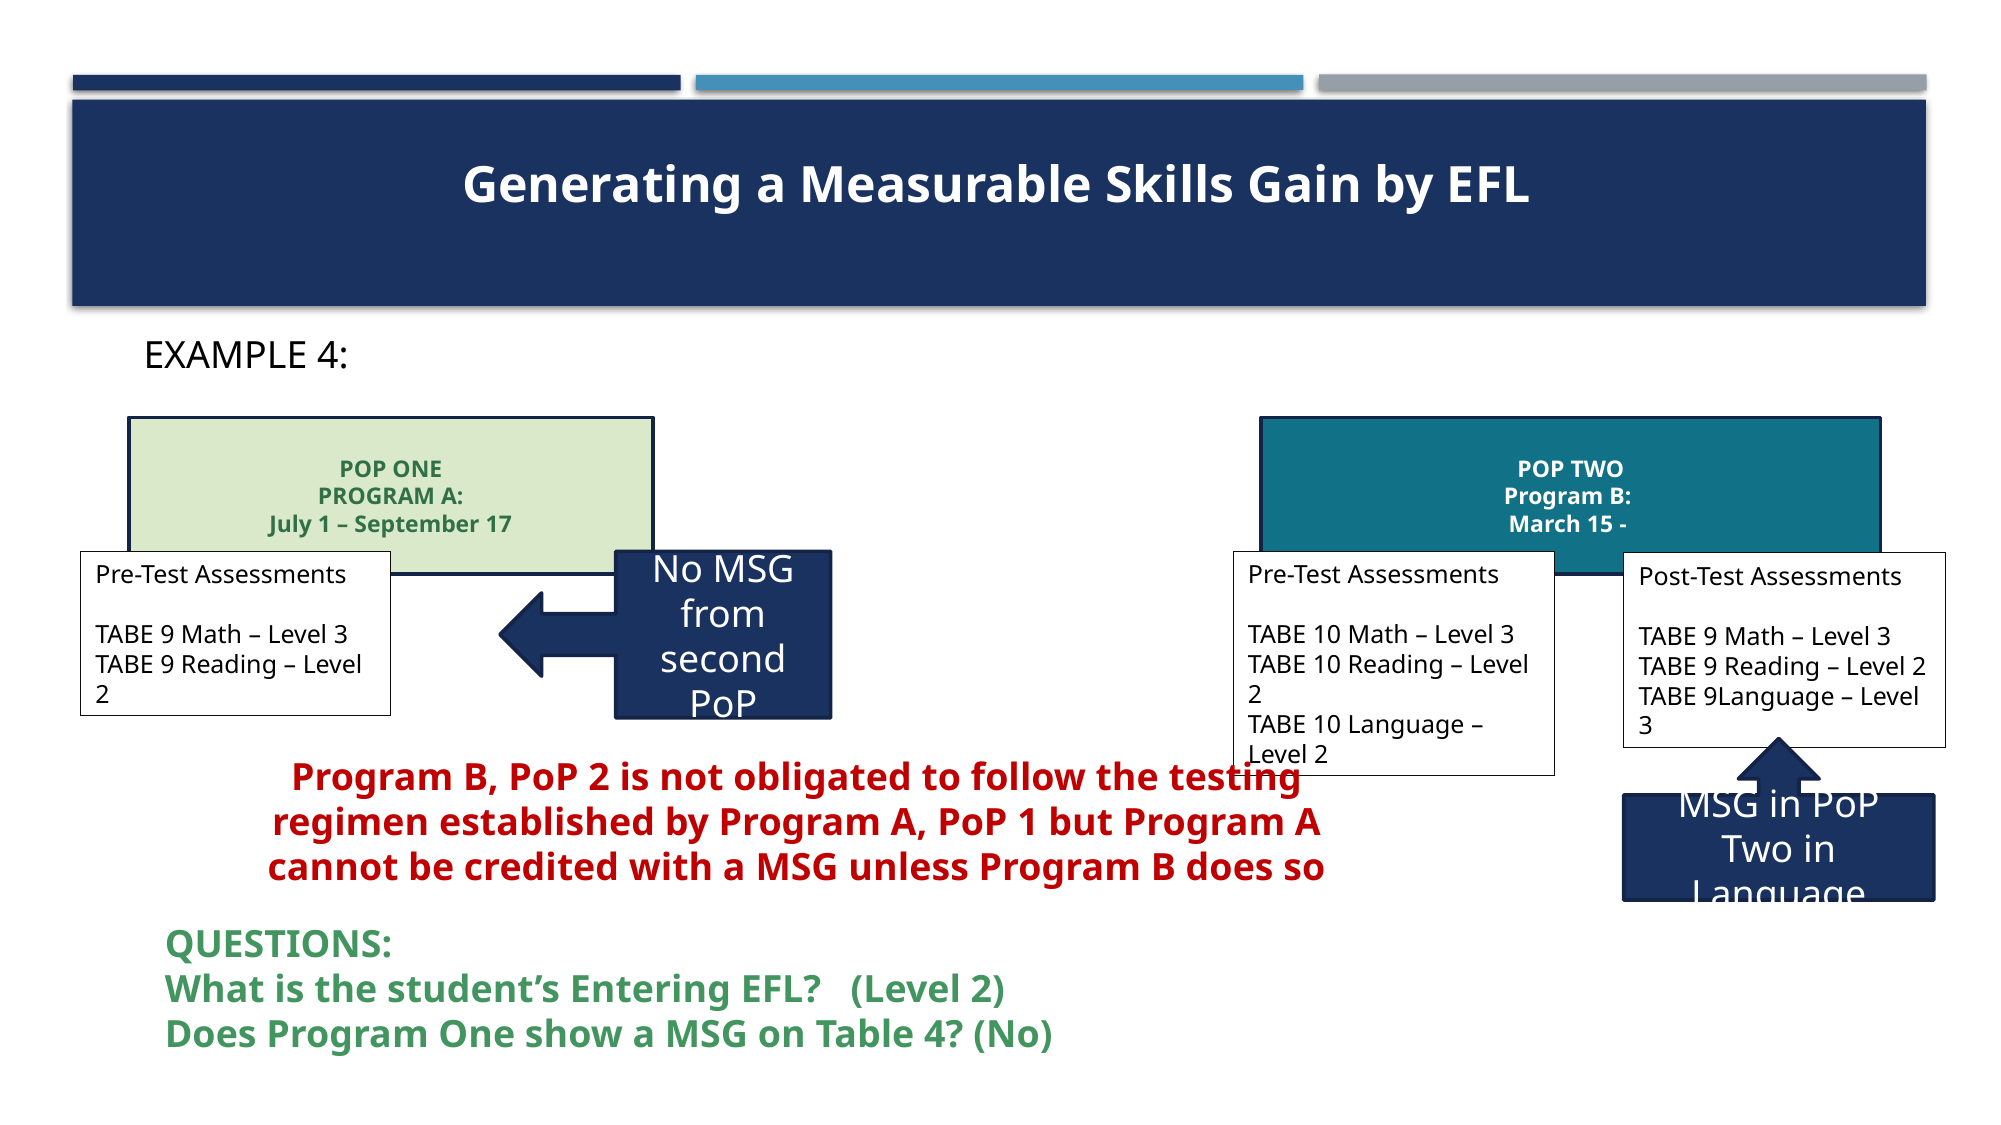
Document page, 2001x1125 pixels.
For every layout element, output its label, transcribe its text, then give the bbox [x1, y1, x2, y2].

text_box POP ONE PROGRAM A: July 1 – September 17 [127, 416, 655, 576]
text_box Pre-Test Assessments TABE 9 Math – Level 3 TABE 9 Reading – Level 2 [80, 551, 391, 716]
text_box Program B, PoP 2 is not obligated to follow the testing regimen established by Program A, PoP 1 but Program A cannot be credited with a MSG unless Program B does so [200, 745, 1394, 896]
text_box MSG in PoP Two in Language [1621, 737, 1936, 902]
text_box Pre-Test Assessments TABE 10 Math – Level 3 TABE 10 Reading – Level 2 TABE 10 Language – Level 2 [1233, 551, 1555, 776]
text_box Generating a Measurable Skills Gain by EFL [80, 145, 1913, 221]
text_box Post-Test Assessments TABE 9 Math – Level 3 TABE 9 Reading – Level 2 TABE 9Language – Level 3 [1623, 552, 1946, 748]
text_box QUESTIONS: What is the student’s Entering EFL? (Level 2) Does Program One show a MSG on Table 4? (No) [150, 912, 1844, 1063]
text_box POP TWO Program B: March 15 - [1259, 416, 1882, 576]
text_box No MSG from second PoP [498, 549, 833, 720]
text_box EXAMPLE 4: [128, 324, 641, 384]
